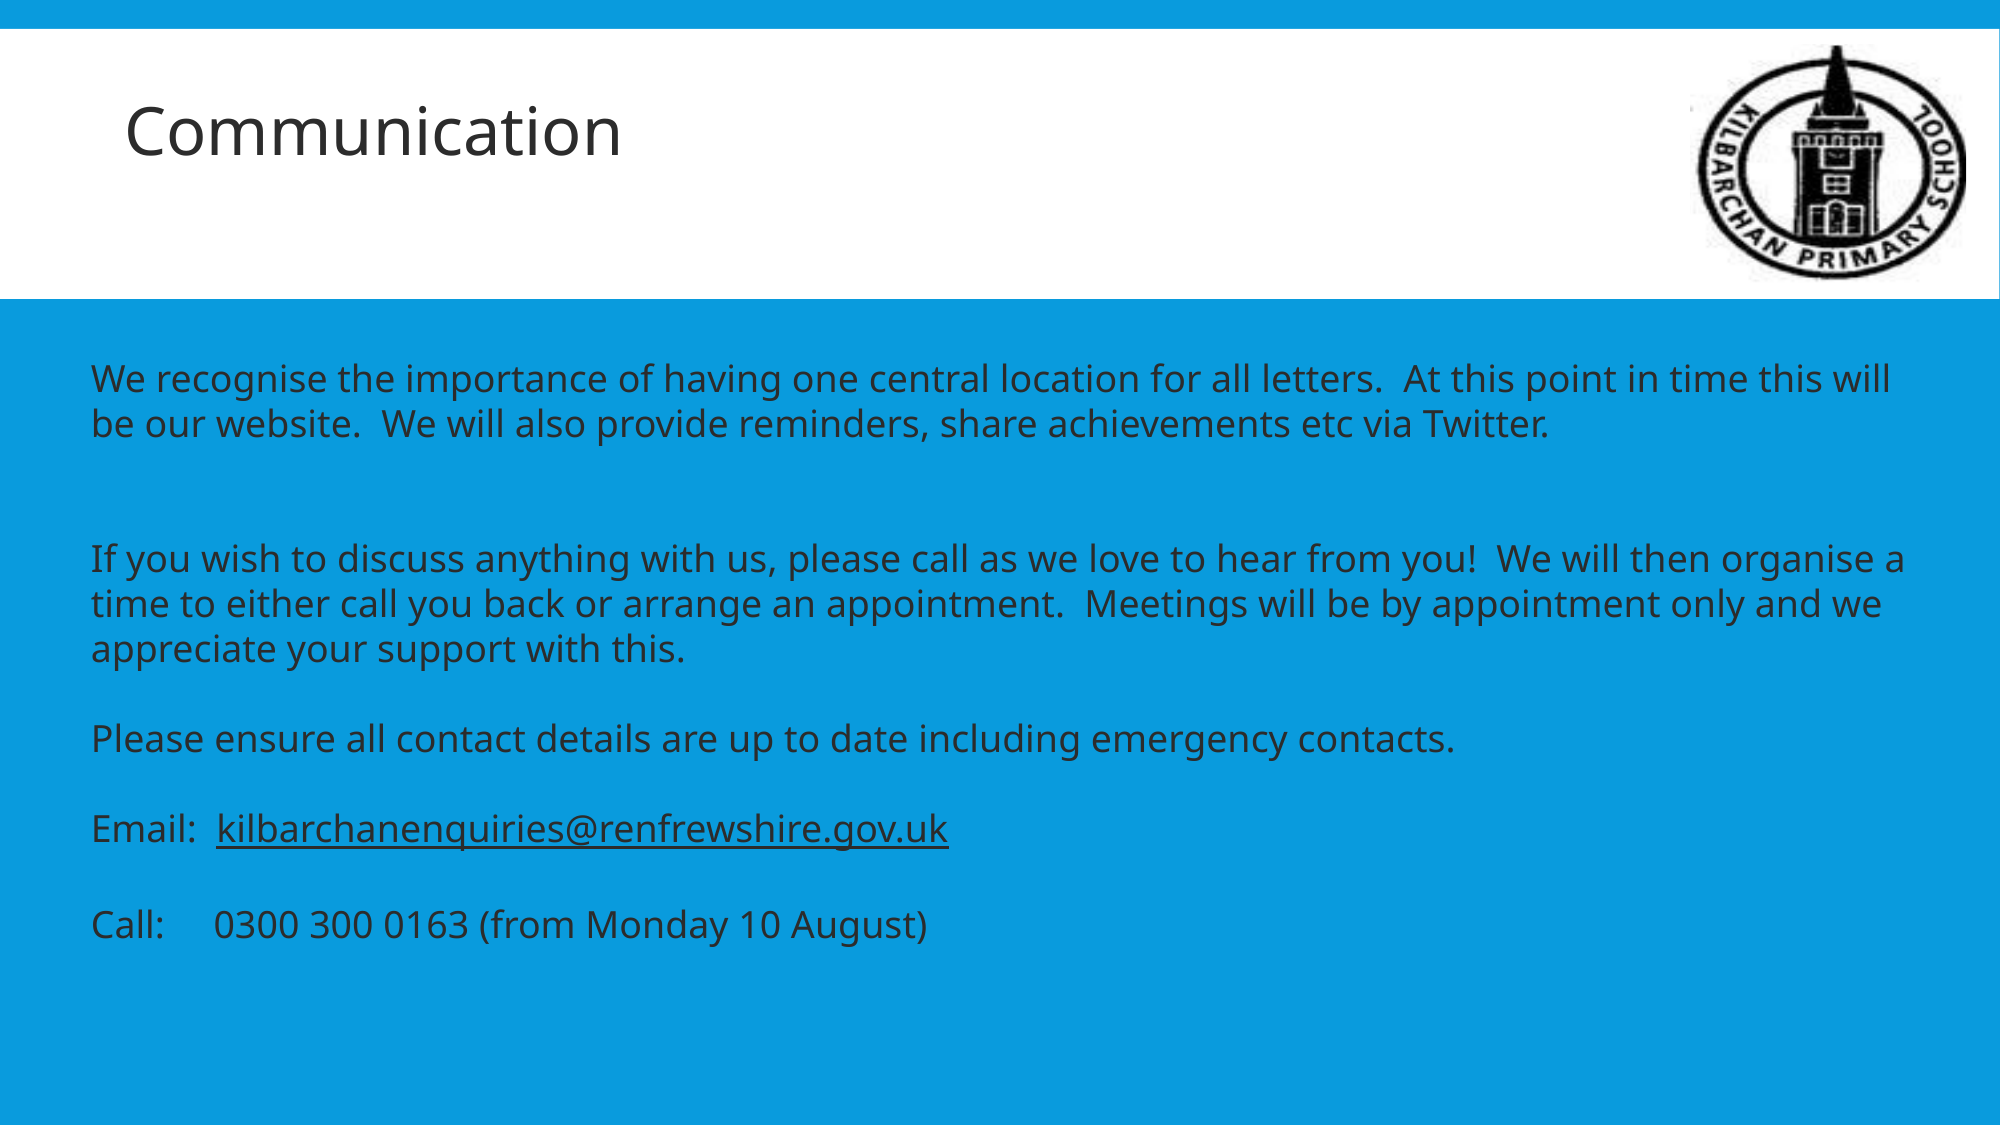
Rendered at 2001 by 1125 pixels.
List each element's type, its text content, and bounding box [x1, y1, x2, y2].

picture [1689, 29, 1967, 290]
text_box We recognise the importance of having one central location for all letters. At this point in time this will be our website. We will also provide reminders, share achievements etc via Twitter. If you wish to discuss anything with us, please call as we love to hear from you! We will then organise a time to either call you back or arrange an appointment. Meetings will be by appointment only and we appreciate your support with this. Please ensure all contact details are up to date including emergency contacts. Email: kilbarchanenquiries@renfrewshire.gov.uk Call: 0300 300 0163 (from Monday 10 August) [76, 348, 1932, 1044]
text_box Communication [109, 81, 1425, 257]
